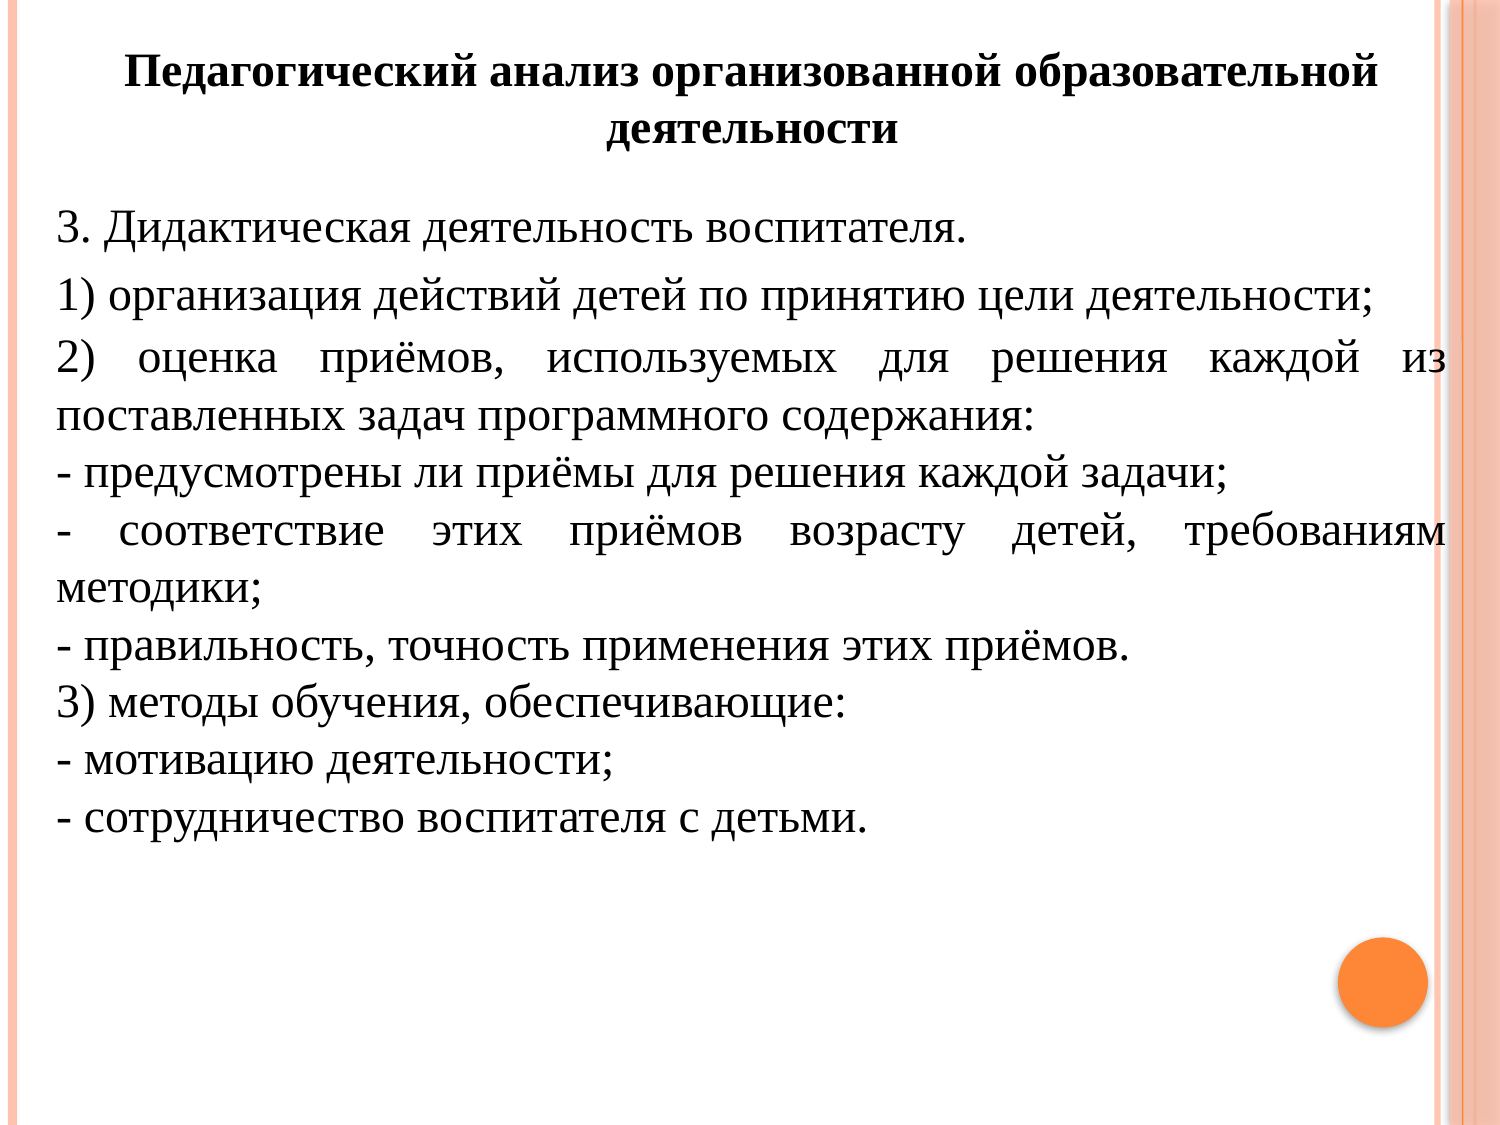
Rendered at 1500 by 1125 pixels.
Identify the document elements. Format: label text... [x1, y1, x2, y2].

text_box Педагогический анализ организованной образовательной деятельности 3. Дидактическая деятельность воспитателя. 1) организация действий детей по принятию цели деятельности; 2) оценка приёмов, используемых для решения каждой из поставленных задач программного содержания: - предусмотрены ли приёмы для решения каждой задачи; - соответствие этих приёмов возрасту детей, требованиям методики; - правильность, точность применения этих приёмов. 3) методы обучения, обеспечивающие: - мотивацию деятельности; - сотрудничество воспитателя с детьми. [41, 30, 1466, 907]
text_box [1151, 210, 1182, 316]
